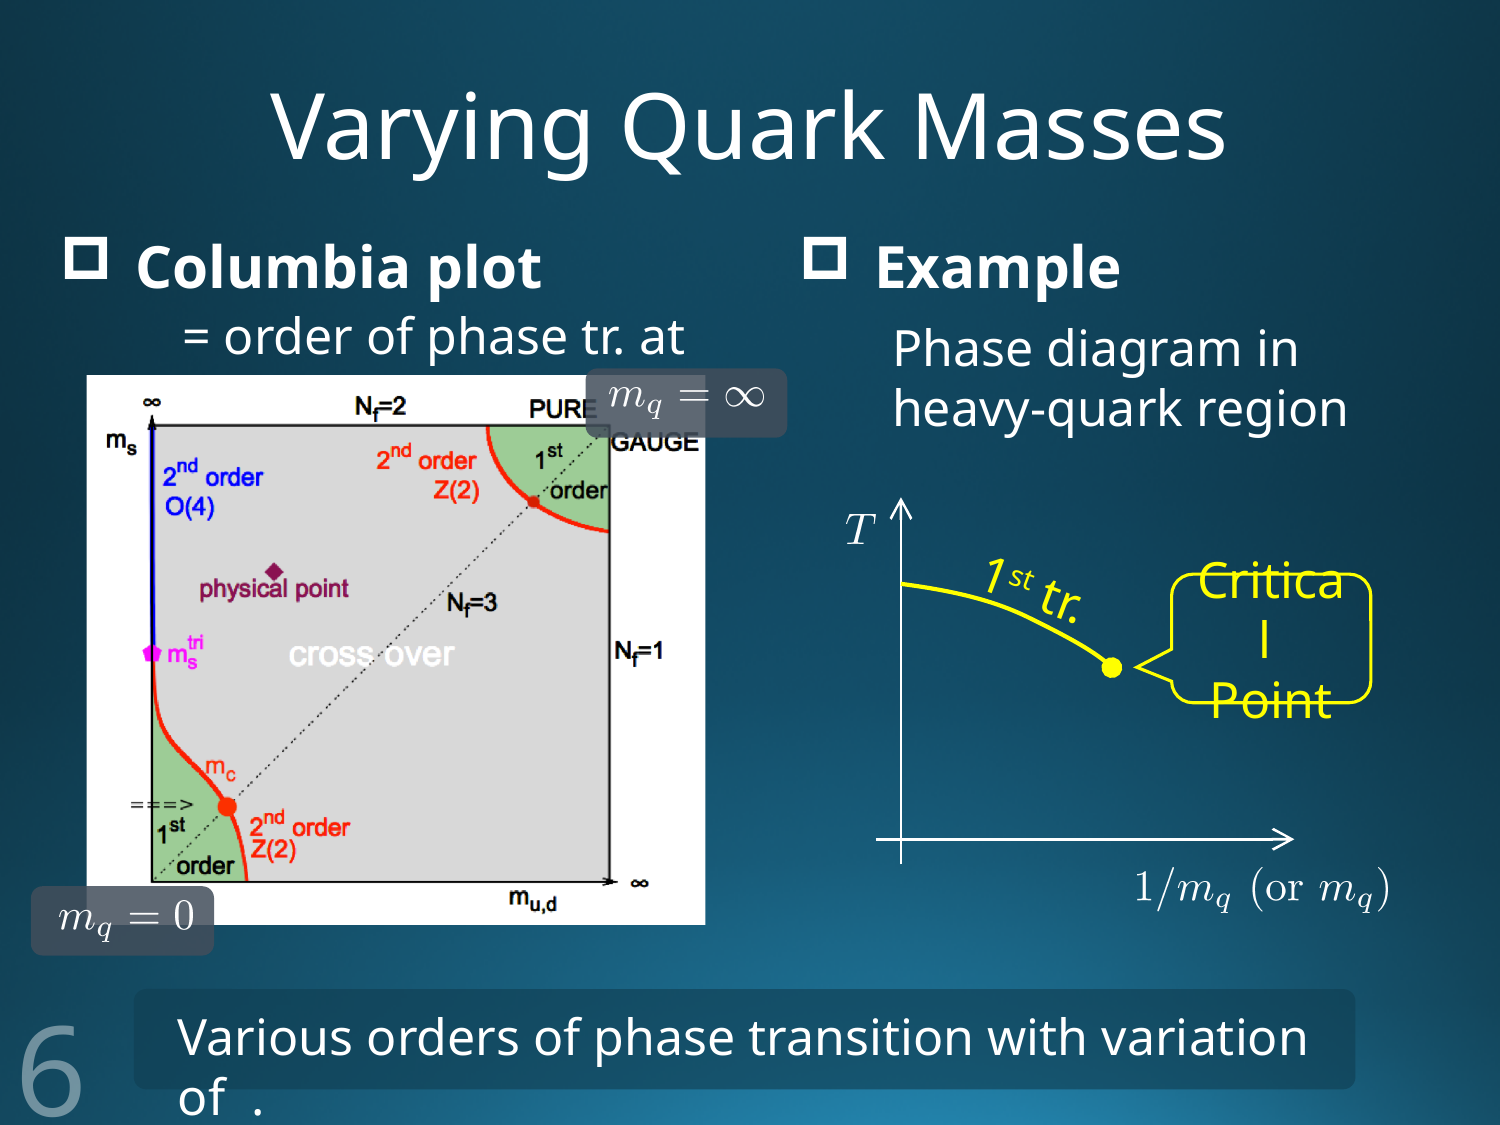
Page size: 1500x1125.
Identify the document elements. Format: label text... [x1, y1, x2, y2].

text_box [30, 886, 214, 956]
slide_number 6 [0, 1028, 252, 1125]
picture [0, 0, 1500, 1125]
text_box Phase diagram in heavy-quark region [877, 308, 1397, 444]
text_box 1st tr. [955, 528, 1113, 648]
text_box Example [784, 222, 1137, 308]
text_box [585, 368, 788, 438]
text_box [902, 582, 1122, 678]
title Varying Quark Masses [103, 21, 1397, 240]
text_box [132, 987, 1357, 1091]
text_box Critical Point [1134, 573, 1372, 704]
text_box Columbia plot [45, 222, 558, 308]
